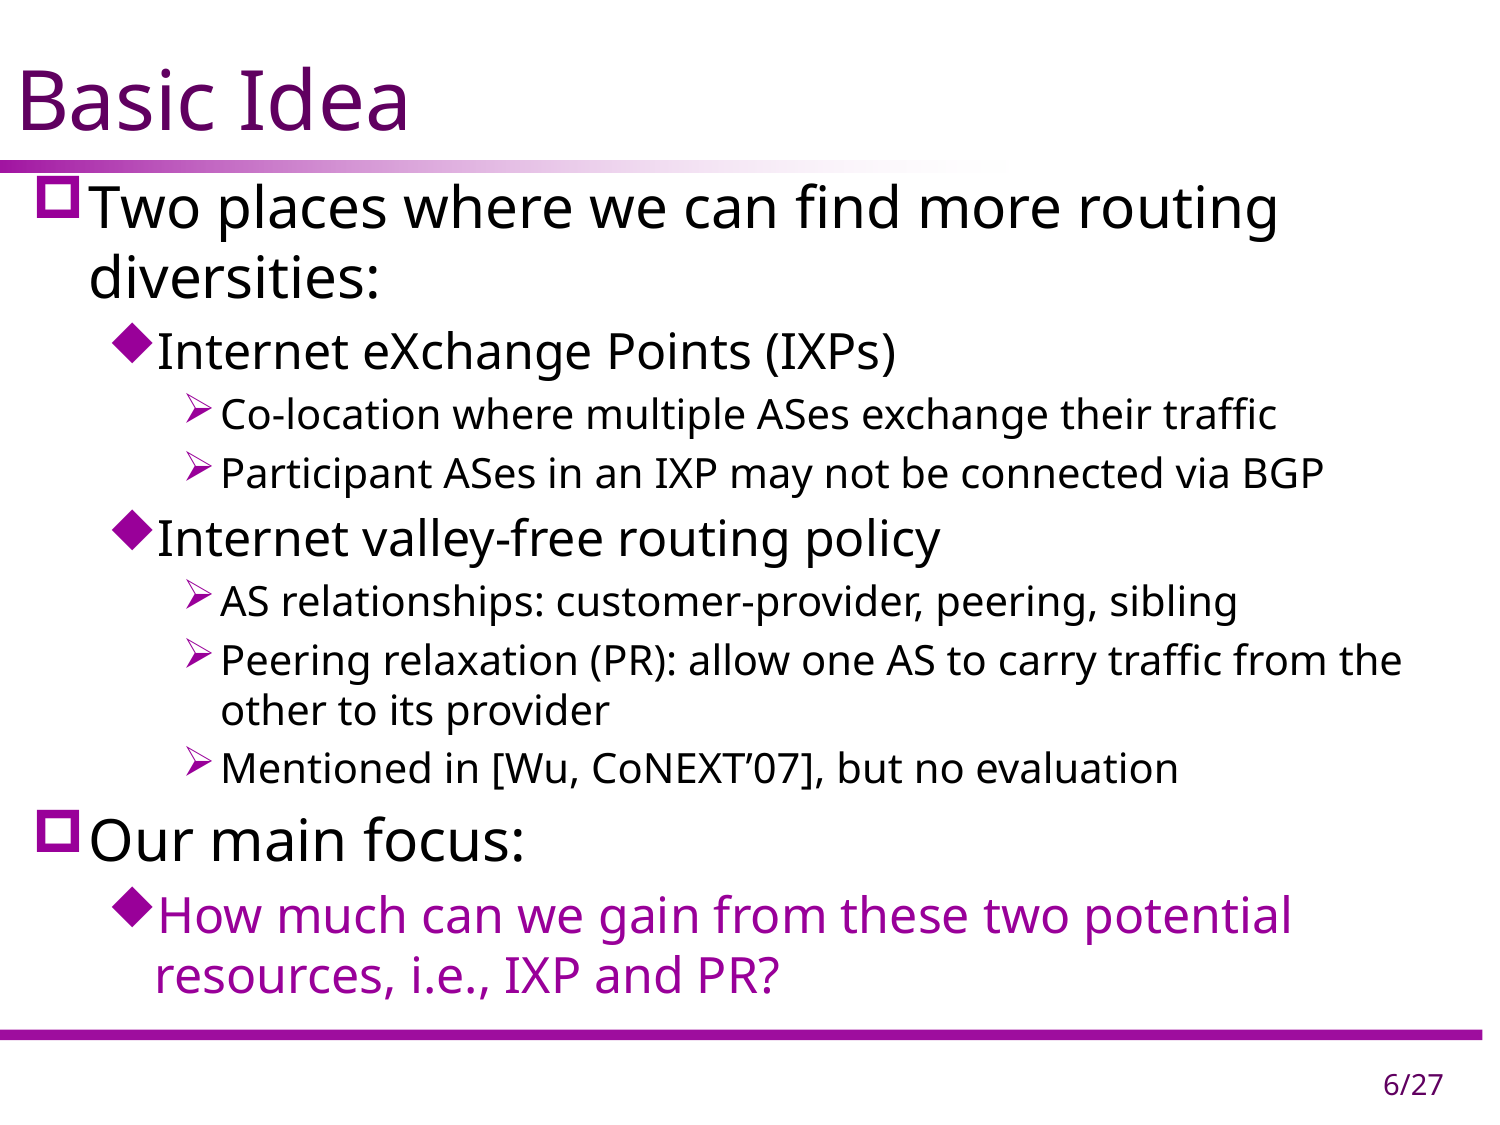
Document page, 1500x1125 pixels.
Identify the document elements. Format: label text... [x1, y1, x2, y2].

title Basic Idea [0, 30, 1500, 165]
list Two places where we can find more routing diversities: Internet eXchange Points (IXPs) Co-location where multiple ASes exchange their traffic Participant ASes in an IXP may not be connected via BGP Internet valley-free routing policy AS relationships: customer-provider, peering, sibling Peering relaxation (PR): allow one AS to carry traffic from the other to its provider Mentioned in [Wu, CoNEXT’07], but no evaluation Our main focus: How much can we gain from these two potential resources, i.e., IXP and PR? [17, 162, 1465, 1002]
